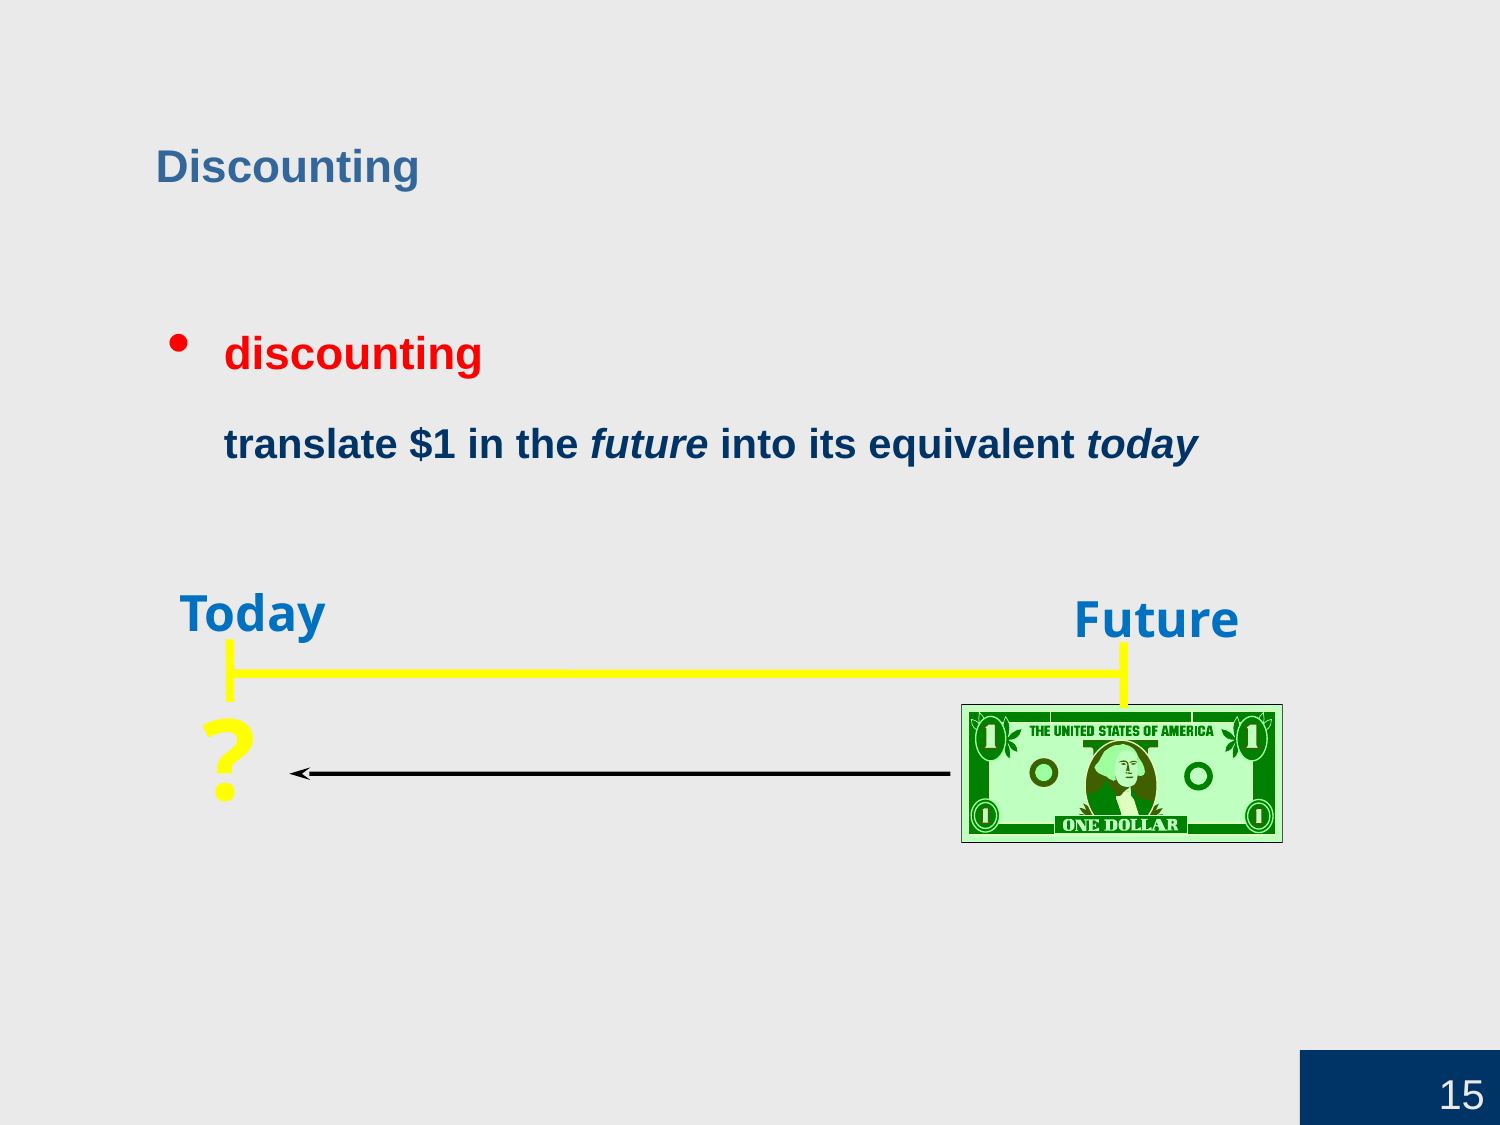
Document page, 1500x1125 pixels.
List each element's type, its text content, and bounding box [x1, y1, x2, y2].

title Discounting [140, 116, 1300, 200]
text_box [152, 573, 1284, 843]
text_box discounting translate $1 in the future into its equivalent today [152, 316, 1451, 586]
slide_number 15 [1299, 1049, 1500, 1125]
